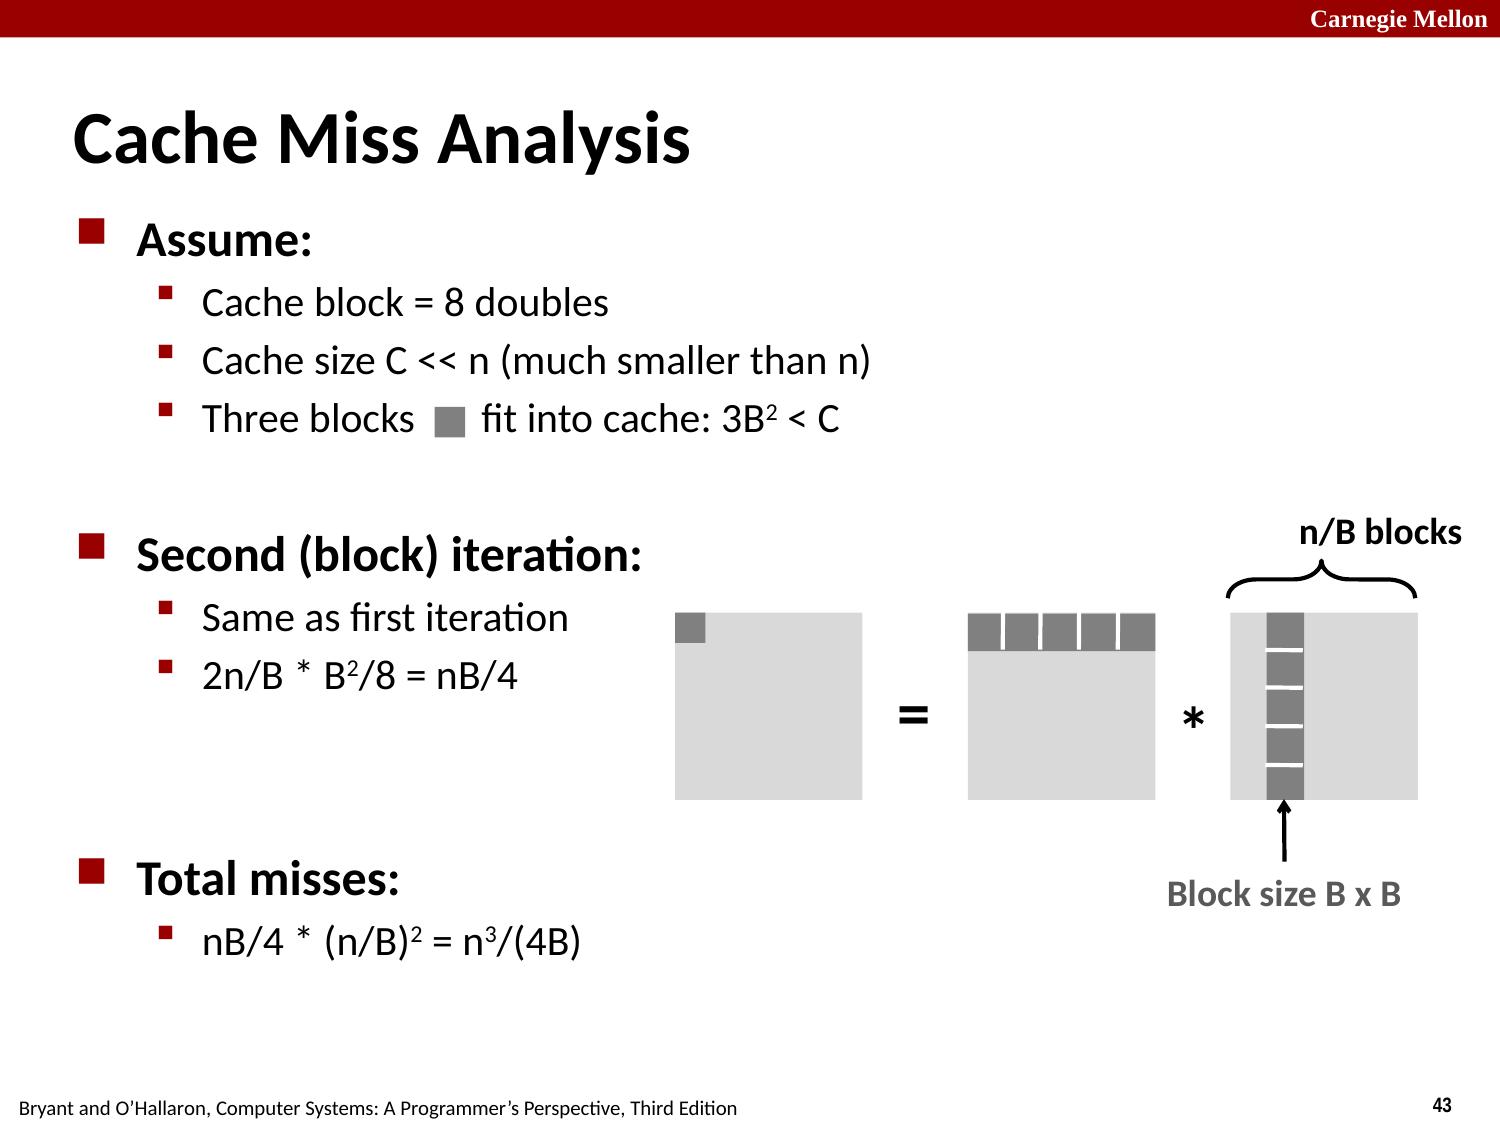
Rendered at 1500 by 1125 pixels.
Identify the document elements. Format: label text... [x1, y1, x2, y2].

text_box [1266, 736, 1305, 800]
text_box [1305, 612, 1418, 800]
text_box [675, 612, 706, 643]
list Assume: Cache block = 8 doubles Cache size C << n (much smaller than n) Three blocks fit into cache: 3B2 < C Second (block) iteration: Same as first iteration 2n/B * B2/8 = nB/4 Total misses: nB/4 * (n/B)2 = n3/(4B) [64, 198, 1361, 1076]
text_box [1230, 735, 1266, 800]
text_box [1266, 612, 1305, 687]
text_box = [883, 662, 947, 758]
text_box n/B blocks [1284, 499, 1478, 560]
text_box [967, 613, 1156, 652]
text_box * [1162, 680, 1226, 776]
text_box [1230, 612, 1266, 687]
text_box [967, 652, 1156, 800]
text_box [434, 406, 466, 438]
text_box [1226, 688, 1342, 727]
text_box Block size B x B [1152, 861, 1417, 922]
text_box [675, 612, 863, 800]
title Cache Miss Analysis [58, 71, 1305, 197]
text_box [1227, 560, 1416, 599]
